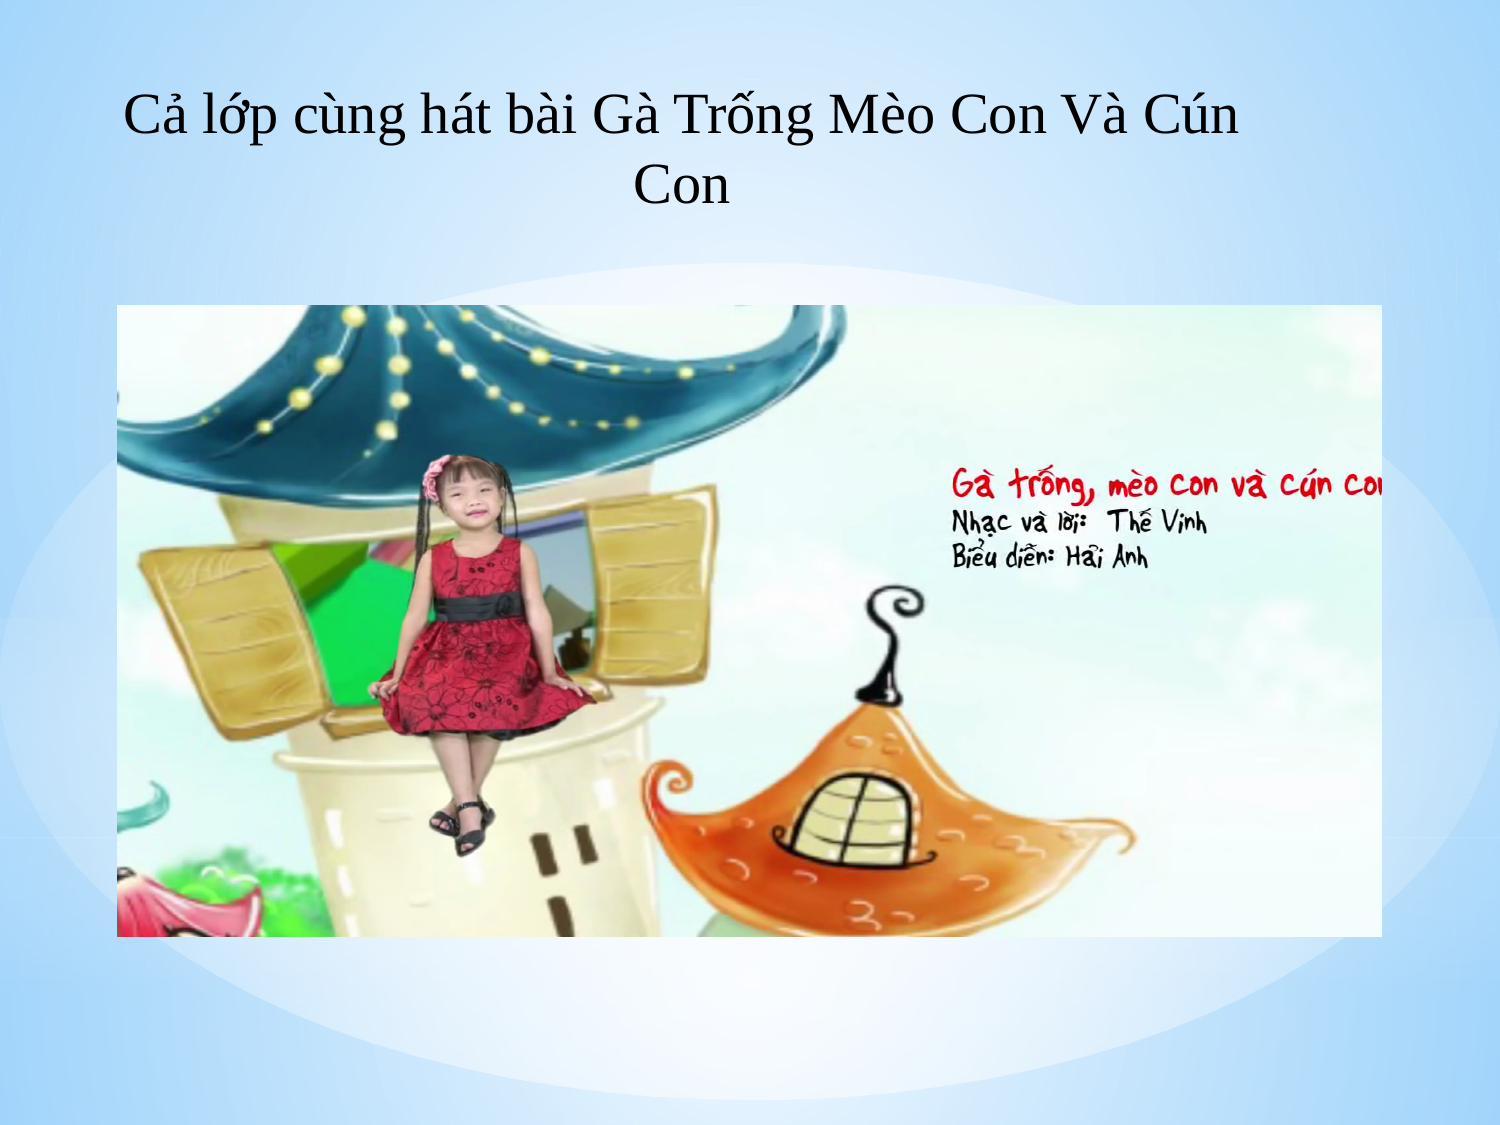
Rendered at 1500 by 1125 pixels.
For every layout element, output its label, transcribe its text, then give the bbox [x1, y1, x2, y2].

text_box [116, 304, 1383, 938]
text_box Cả lớp cùng hát bài Gà Trống Mèo Con Và Cún Con [88, 67, 1275, 223]
